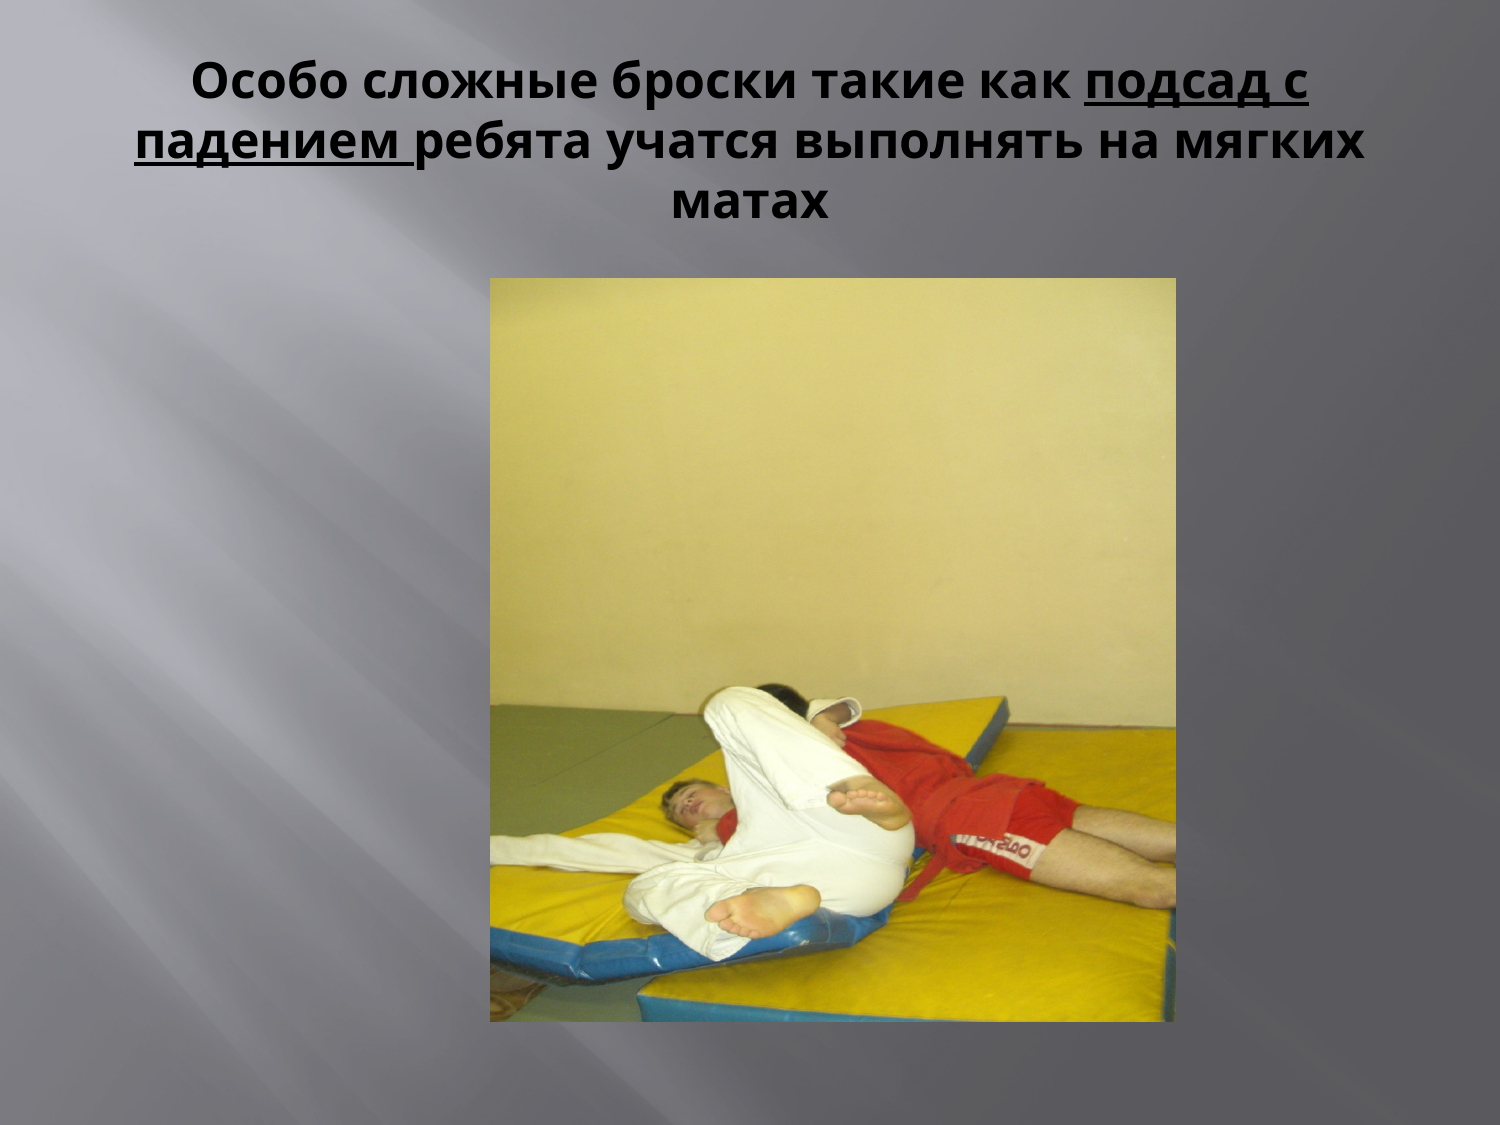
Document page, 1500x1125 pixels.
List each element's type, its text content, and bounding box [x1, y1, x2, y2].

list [489, 278, 1176, 1022]
title Особо сложные броски такие как подсад с падением ребята учатся выполнять на мягких матах [75, 45, 1425, 233]
